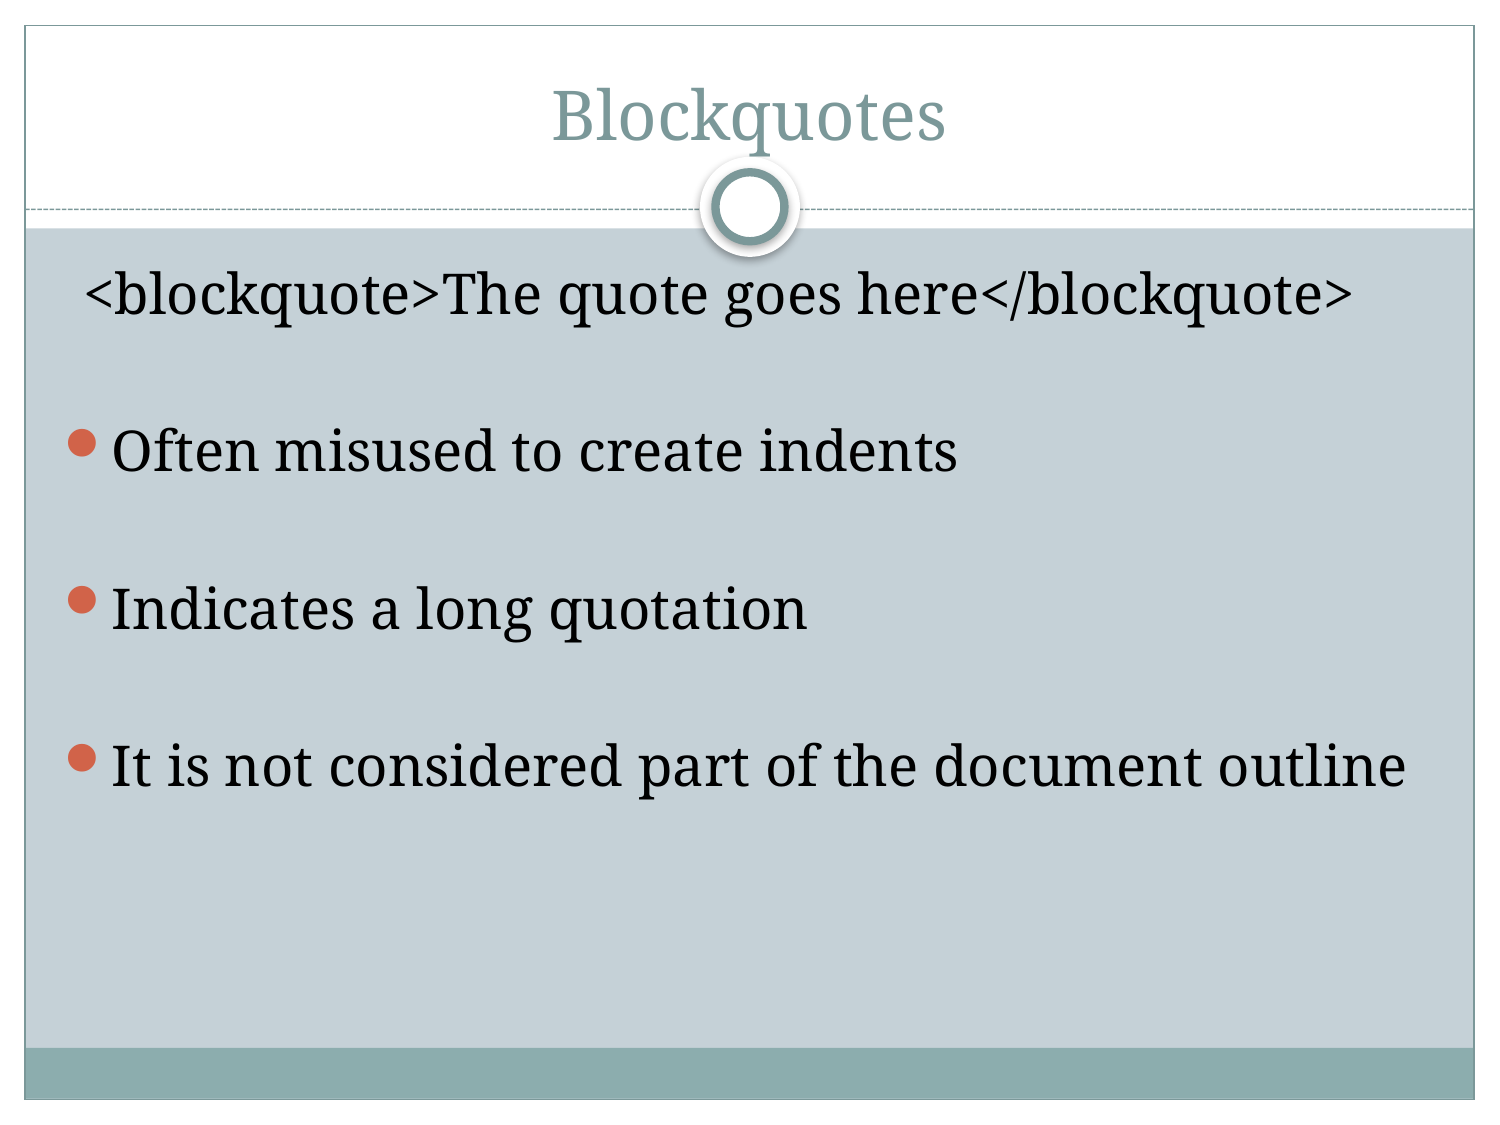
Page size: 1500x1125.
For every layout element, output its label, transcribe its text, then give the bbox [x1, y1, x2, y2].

list <blockquote>The quote goes here</blockquote> Often misused to create indents Indicates a long quotation It is not considered part of the document outline [49, 250, 1445, 1001]
title Blockquotes [49, 37, 1450, 162]
